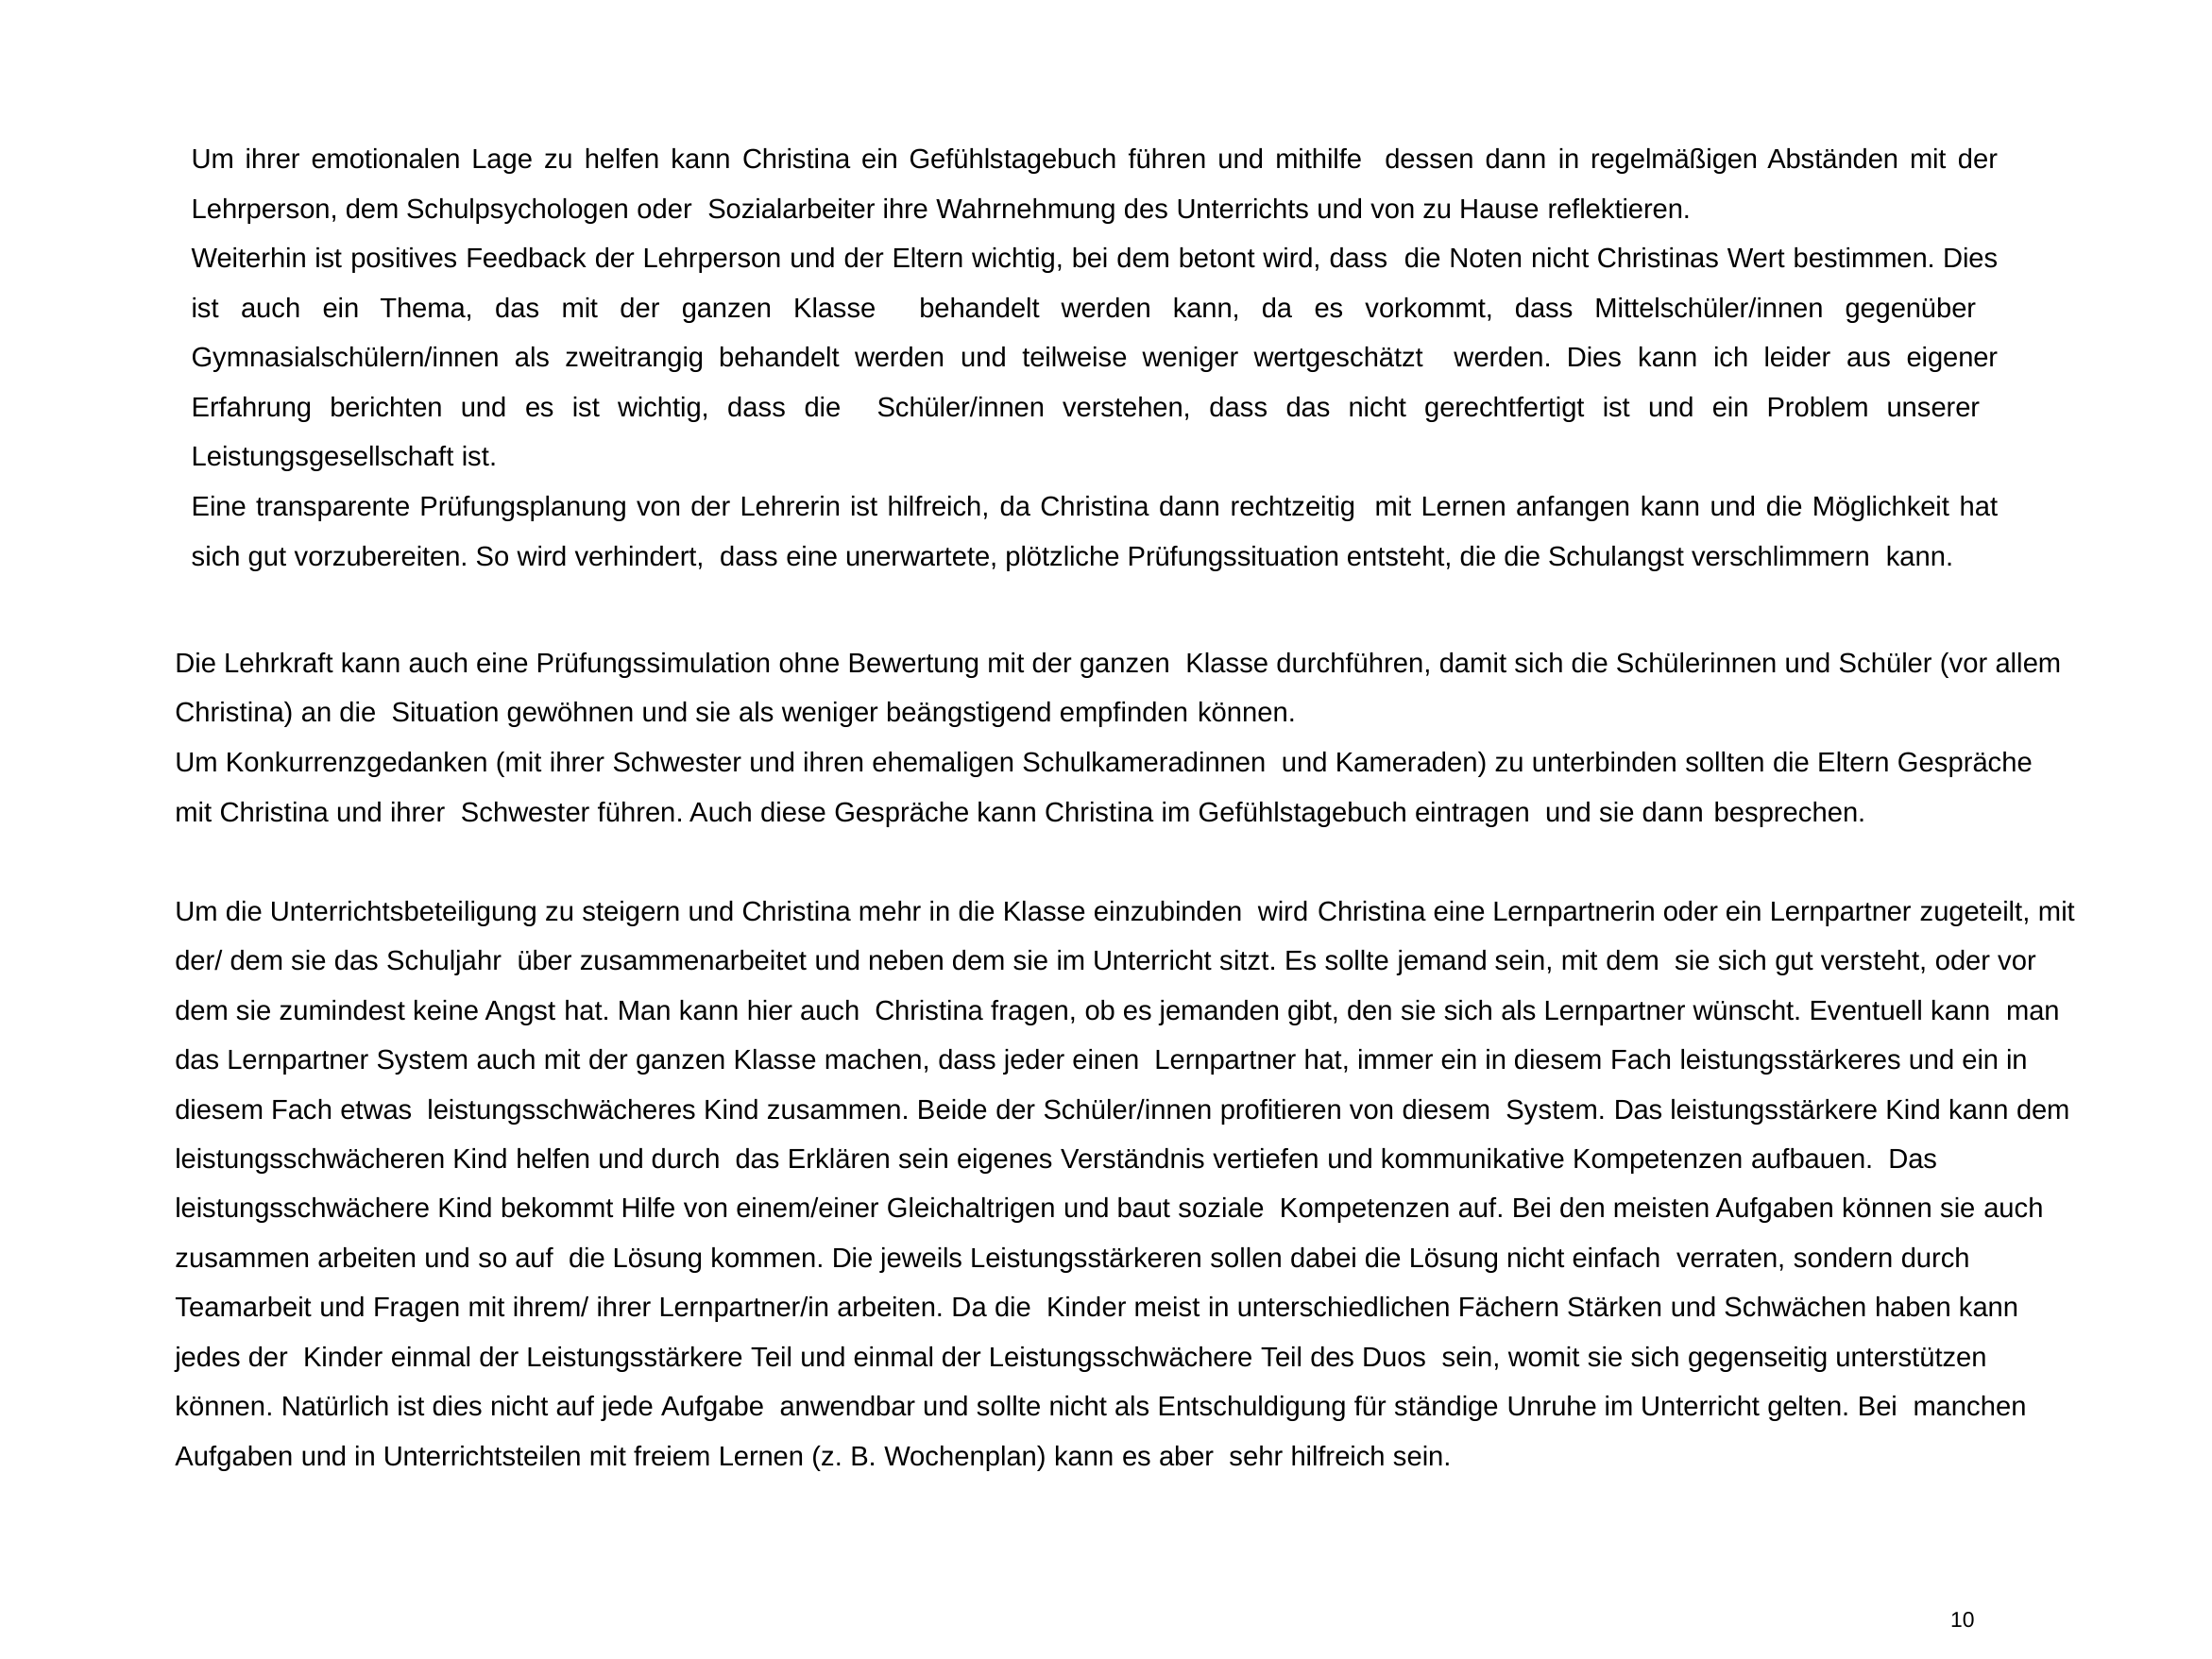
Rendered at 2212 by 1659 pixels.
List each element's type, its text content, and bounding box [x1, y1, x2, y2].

text_box Um ihrer emotionalen Lage zu helfen kann Christina ein Gefühlstagebuch führen und mithilfe dessen dann in regelmäßigen Abständen mit der Lehrperson, dem Schulpsychologen oder Sozialarbeiter ihre Wahrnehmung des Unterrichts und von zu Hause reflektieren. Weiterhin ist positives Feedback der Lehrperson und der Eltern wichtig, bei dem betont wird, dass die Noten nicht Christinas Wert bestimmen. Dies ist auch ein Thema, das mit der ganzen Klasse behandelt werden kann, da es vorkommt, dass Mittelschüler/innen gegenüber Gymnasialschülern/innen als zweitrangig behandelt werden und teilweise weniger wertgeschätzt werden. Dies kann ich leider aus eigener Erfahrung berichten und es ist wichtig, dass die Schüler/innen verstehen, dass das nicht gerechtfertigt ist und ein Problem unserer Leistungsgesellschaft ist. Eine transparente Prüfungsplanung von der Lehrerin ist hilfreich, da Christina dann rechtzeitig mit Lernen anfangen kann und die Möglichkeit hat sich gut vorzubereiten. So wird verhindert, dass eine unerwartete, plötzliche Prüfungssituation entsteht, die die Schulangst verschlimmern kann. Die Lehrkraft kann auch eine Prüfungssimulation ohne Bewertung mit der ganzen Klasse durchführen, damit sich die Schülerinnen und Schüler (vor allem Christina) an die Situation gewöhnen und sie als weniger beängstigend empfinden können. Um Konkurrenzgedanken (mit ihrer Schwester und ihren ehemaligen Schulkameradinnen und Kameraden) zu unterbinden sollten die Eltern Gespräche mit Christina und ihrer Schwester führen. Auch diese Gespräche kann Christina im Gefühlstagebuch eintragen und sie dann besprechen. Um die Unterrichtsbeteiligung zu steigern und Christina mehr in die Klasse einzubinden wird Christina eine Lernpartnerin oder ein Lernpartner zugeteilt, mit der/ dem sie das Schuljahr über zusammenarbeitet und neben dem sie im Unterricht sitzt. Es sollte jemand sein, mit dem sie sich gut versteht, oder vor dem sie zumindest keine Angst hat. Man kann hier auch Christina fragen, ob es jemanden gibt, den sie sich als Lernpartner wünscht. Eventuell kann man das Lernpartner System auch mit der ganzen Klasse machen, dass jeder einen Lernpartner hat, immer ein in diesem Fach leistungsstärkeres und ein in diesem Fach etwas leistungsschwächeres Kind zusammen. Beide der Schüler/innen profitieren von diesem System. Das leistungsstärkere Kind kann dem leistungsschwächeren Kind helfen und durch das Erklären sein eigenes Verständnis vertiefen und kommunikative Kompetenzen aufbauen. Das leistungsschwächere Kind bekommt Hilfe von einem/einer Gleichaltrigen und baut soziale Kompetenzen auf. Bei den meisten Aufgaben können sie auch zusammen arbeiten und so auf die Lösung kommen. Die jeweils Leistungsstärkeren sollen dabei die Lösung nicht einfach verraten, sondern durch Teamarbeit und Fragen mit ihrem/ ihrer Lernpartner/in arbeiten. Da die Kinder meist in unterschiedlichen Fächern Stärken und Schwächen haben kann jedes der Kinder einmal der Leistungsstärkere Teil und einmal der Leistungsschwächere Teil des Duos sein, womit sie sich gegenseitig unterstützen können. Natürlich ist dies nicht auf jede Aufgabe anwendbar und sollte nicht als Entschuldigung für ständige Unruhe im Unterricht gelten. Bei manchen Aufgaben und in Unterrichtsteilen mit freiem Lernen (z. B. Wochenplan) kann es aber sehr hilfreich sein. [173, 121, 2086, 1471]
slide_number 10 [1945, 1606, 2014, 1659]
